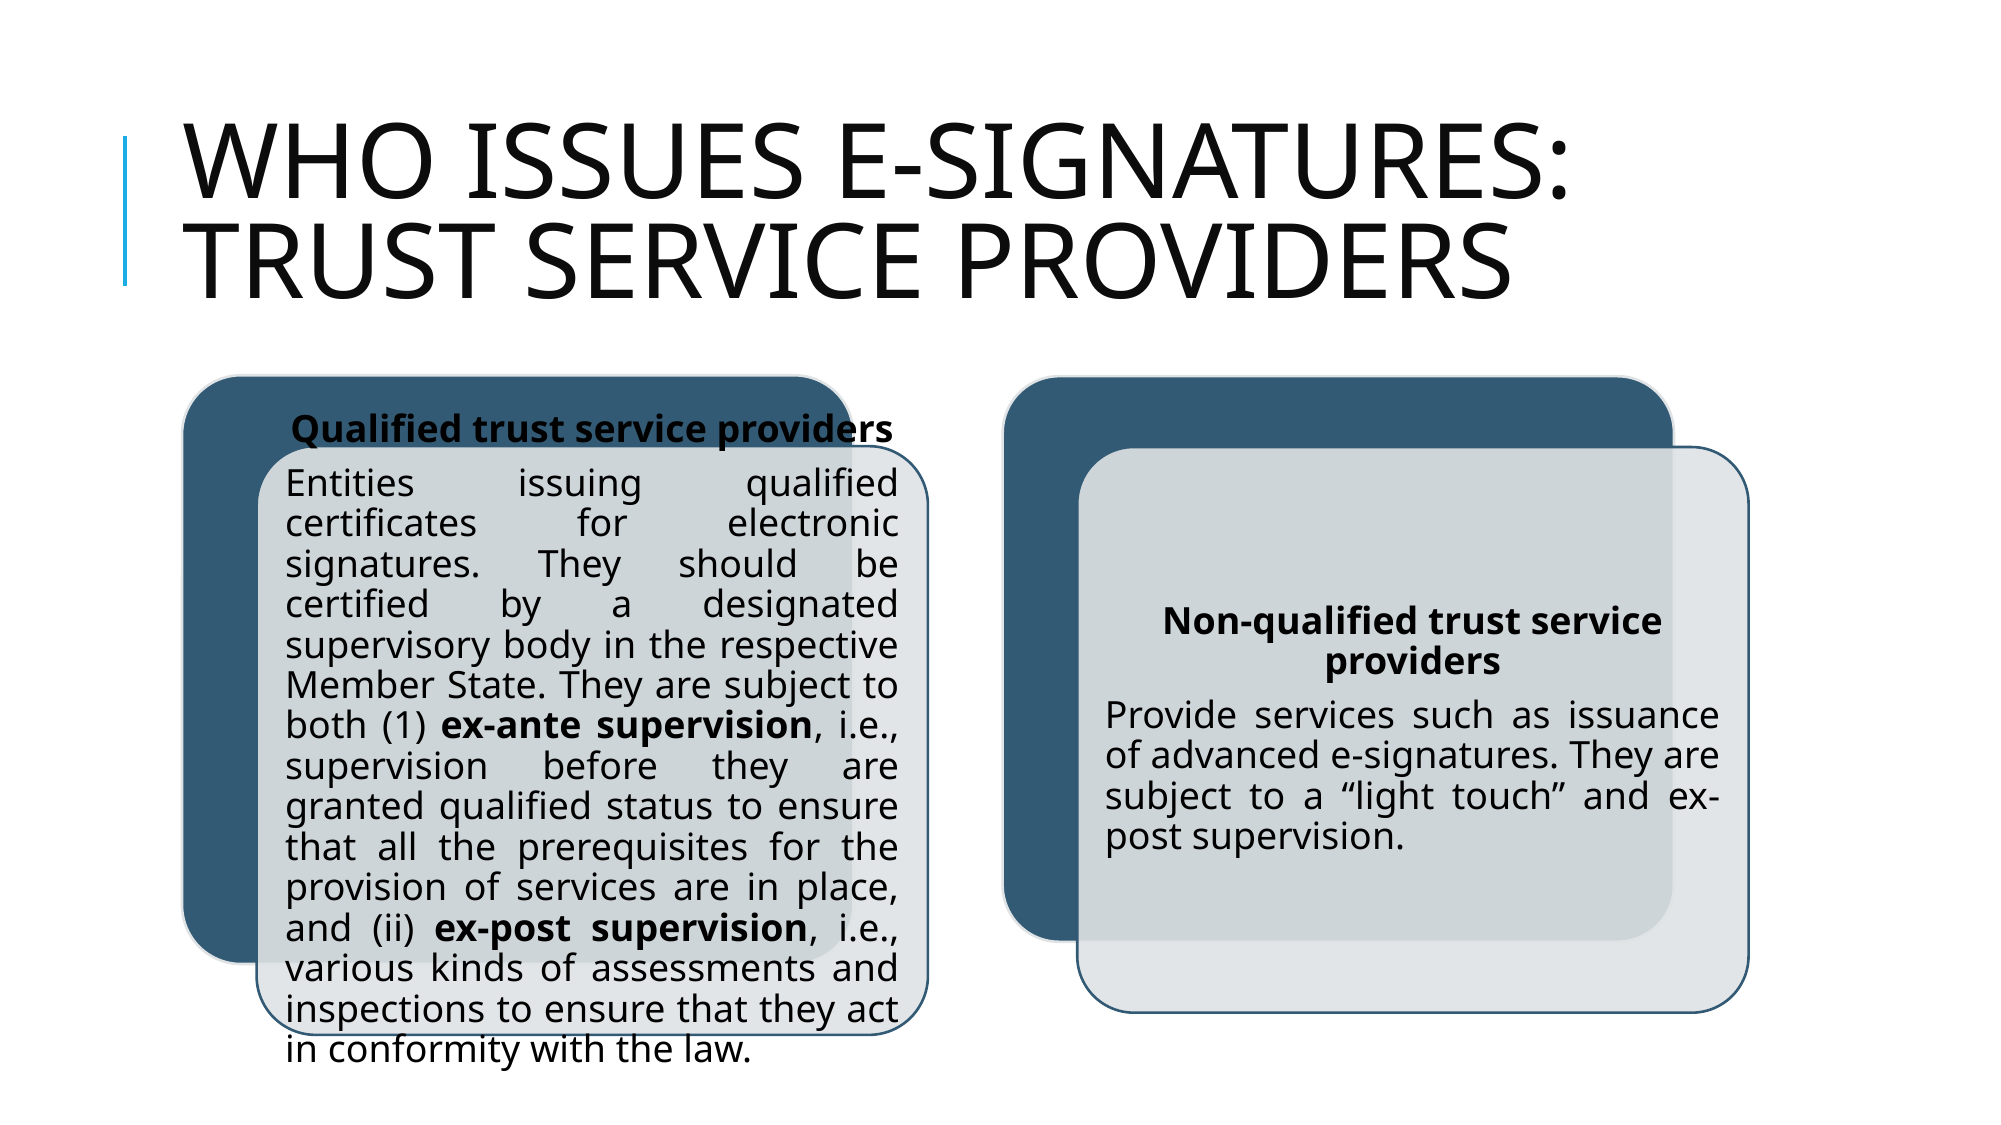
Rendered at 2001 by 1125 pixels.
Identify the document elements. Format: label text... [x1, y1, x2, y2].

title WHO ISSUES E-SIGNATURES: TRUST SERVICE PROVIDERS [168, 96, 1763, 342]
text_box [181, 375, 1749, 1036]
